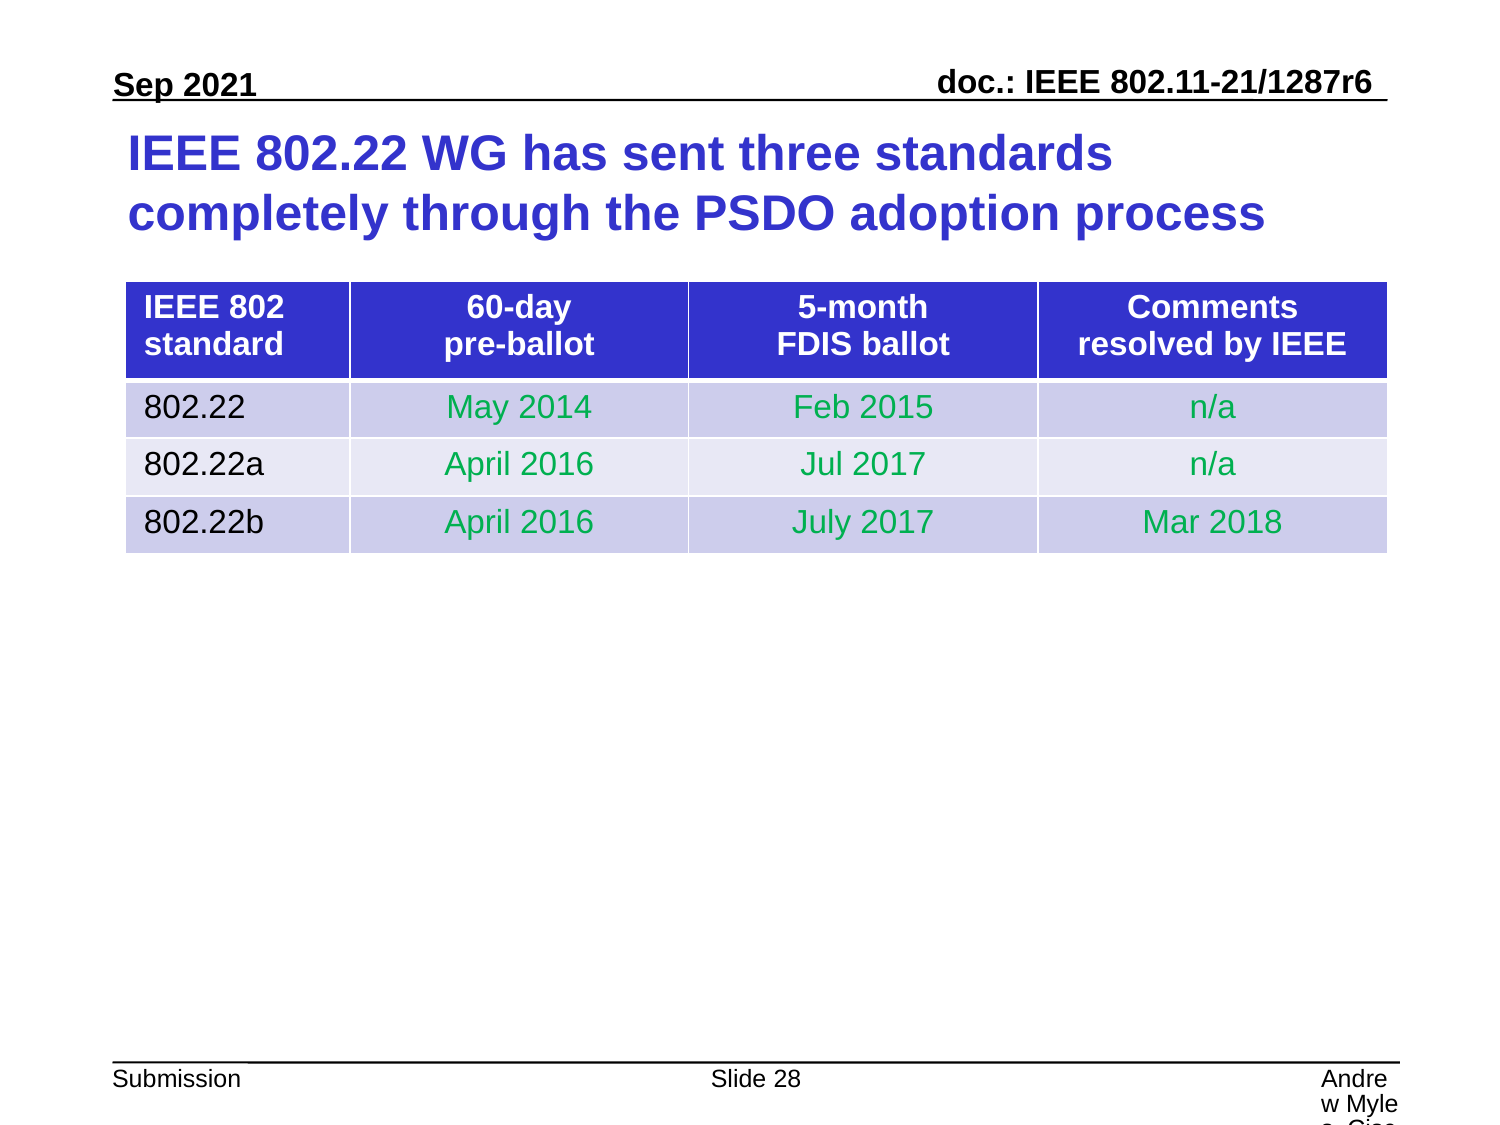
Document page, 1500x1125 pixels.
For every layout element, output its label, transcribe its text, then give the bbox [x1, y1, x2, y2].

table_cell April 2016 [351, 497, 688, 553]
table_cell April 2016 [351, 439, 688, 495]
table_cell n/a [1039, 439, 1387, 495]
slide_number Slide 28 [709, 1061, 803, 1093]
table_cell 802.22a [126, 439, 349, 495]
table_cell 802.22b [126, 497, 349, 553]
title IEEE 802.22 WG has sent three standards completely through the PSDO adoption process [112, 112, 1388, 288]
footer Andrew Myles, Cisco [1320, 1061, 1402, 1093]
table_cell July 2017 [689, 497, 1037, 553]
table_cell 802.22 [126, 383, 349, 437]
table_header 5-month FDIS ballot [689, 282, 1037, 378]
table_cell May 2014 [351, 383, 688, 437]
table_cell Feb 2015 [689, 383, 1037, 437]
table_header 60-day pre-ballot [351, 282, 688, 378]
table_cell n/a [1039, 383, 1387, 437]
table_cell Mar 2018 [1039, 497, 1387, 553]
table_cell Jul 2017 [689, 439, 1037, 495]
table_header IEEE 802 standard [126, 282, 349, 378]
table_header Comments resolved by IEEE [1039, 282, 1387, 378]
